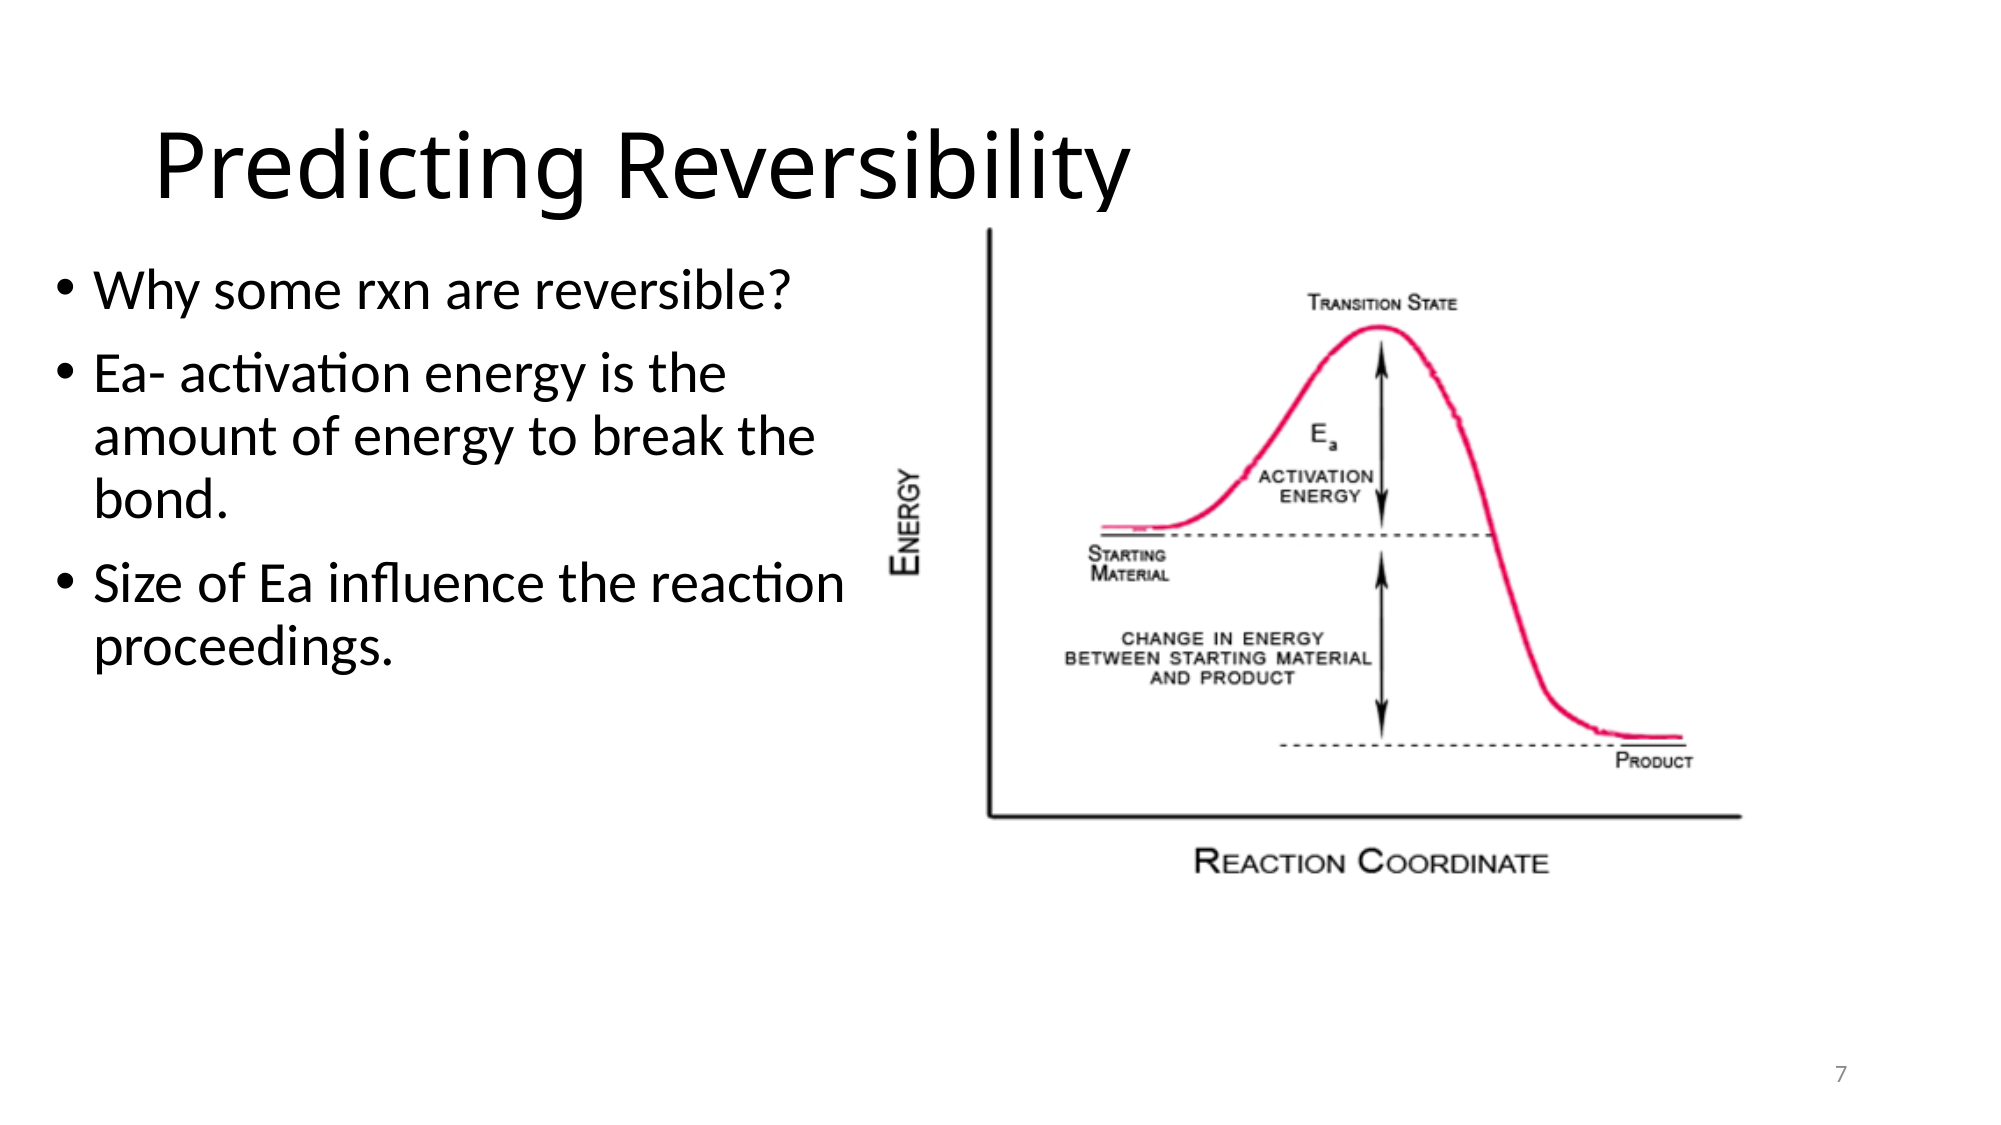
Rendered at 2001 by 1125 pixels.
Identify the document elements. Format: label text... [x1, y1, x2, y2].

list Why some rxn are reversible? Ea- activation energy is the amount of energy to break the bond. Size of Ea influence the reaction proceedings. [40, 251, 925, 1005]
picture [884, 212, 1750, 893]
slide_number 7 [1412, 1042, 1863, 1103]
title Predicting Reversibility [137, 59, 1863, 278]
